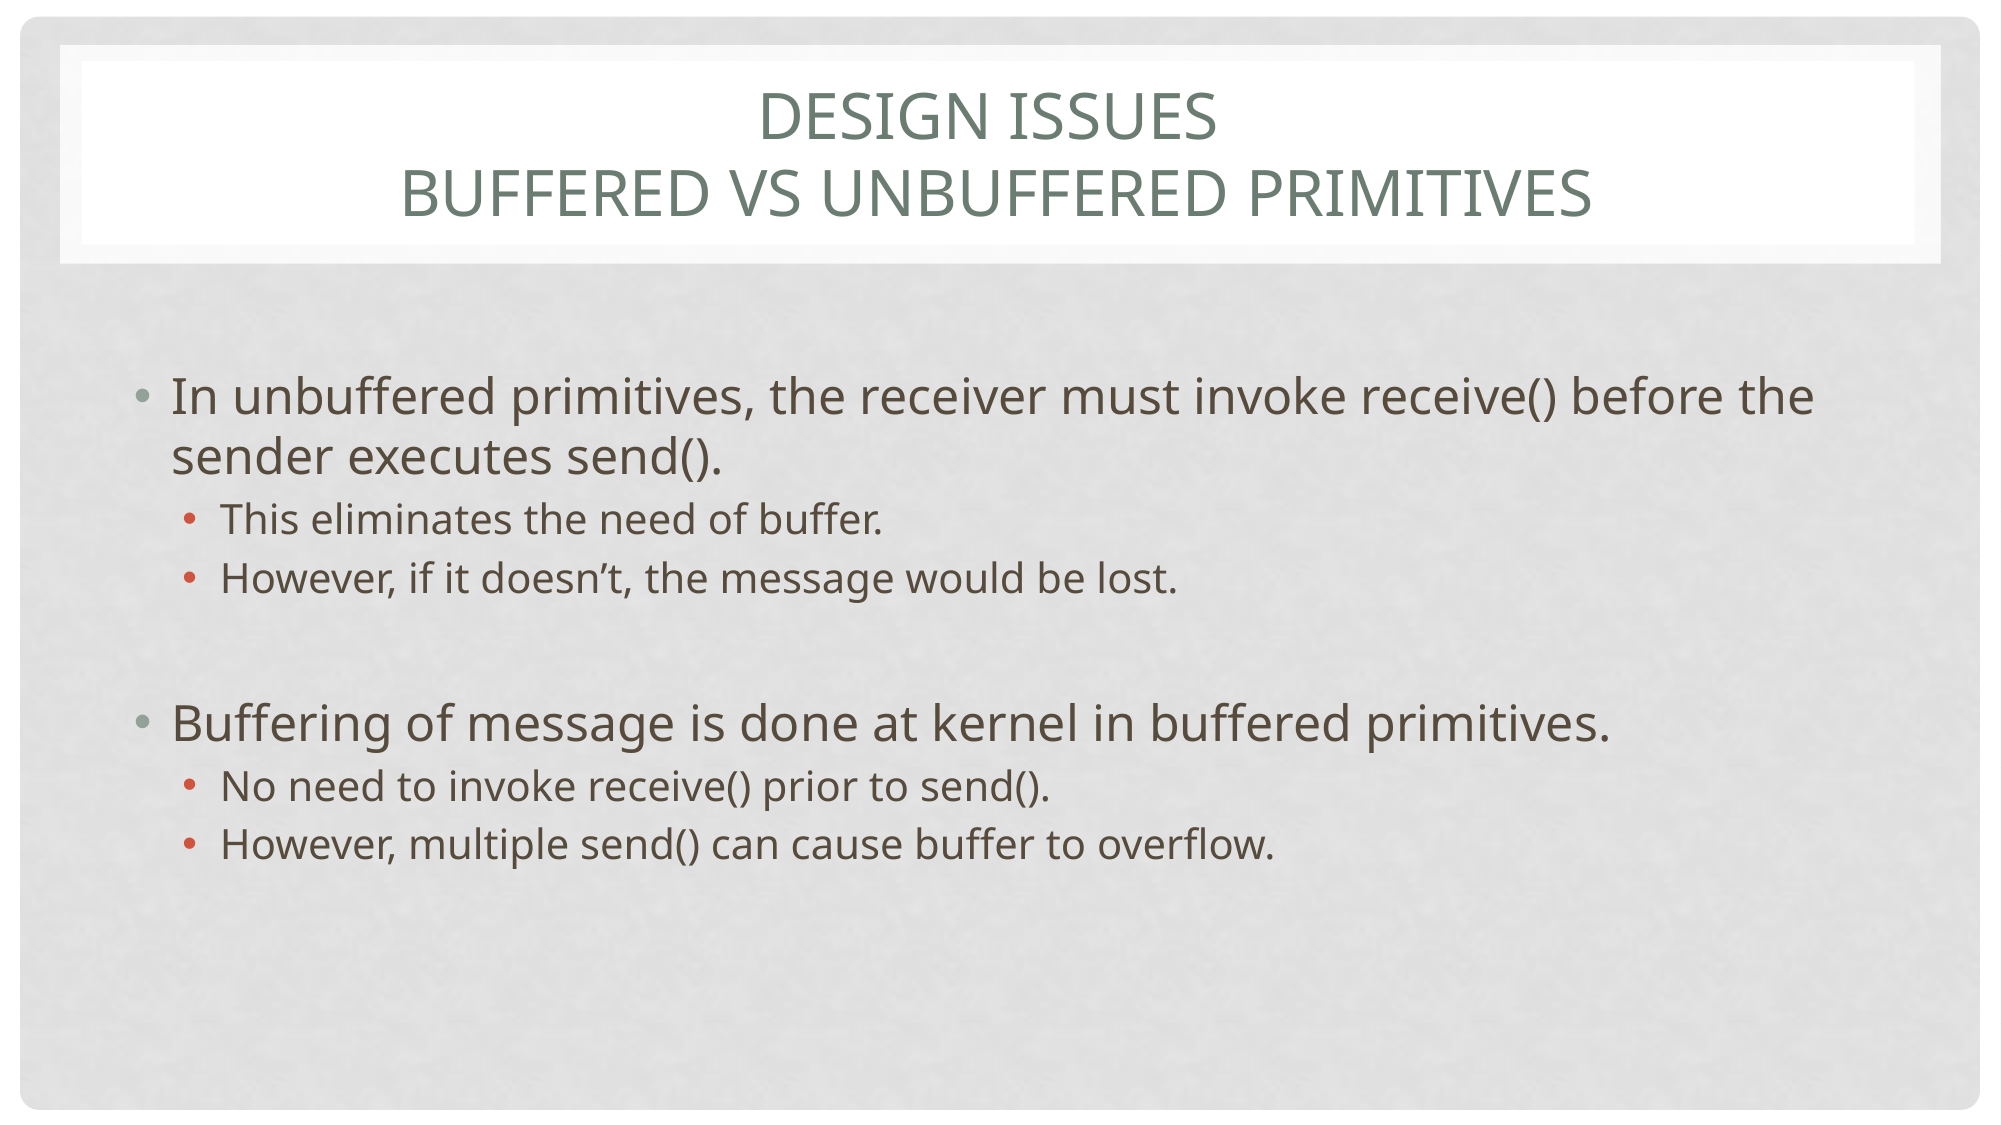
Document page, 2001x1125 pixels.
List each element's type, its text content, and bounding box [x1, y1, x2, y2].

title Design issues Buffered vs unBuffered primitives [93, 66, 1900, 238]
list In unbuffered primitives, the receiver must invoke receive() before the sender executes send(). This eliminates the need of buffer. However, if it doesn’t, the message would be lost. Buffering of message is done at kernel in buffered primitives. No need to invoke receive() prior to send(). However, multiple send() can cause buffer to overflow. [99, 287, 1900, 1005]
